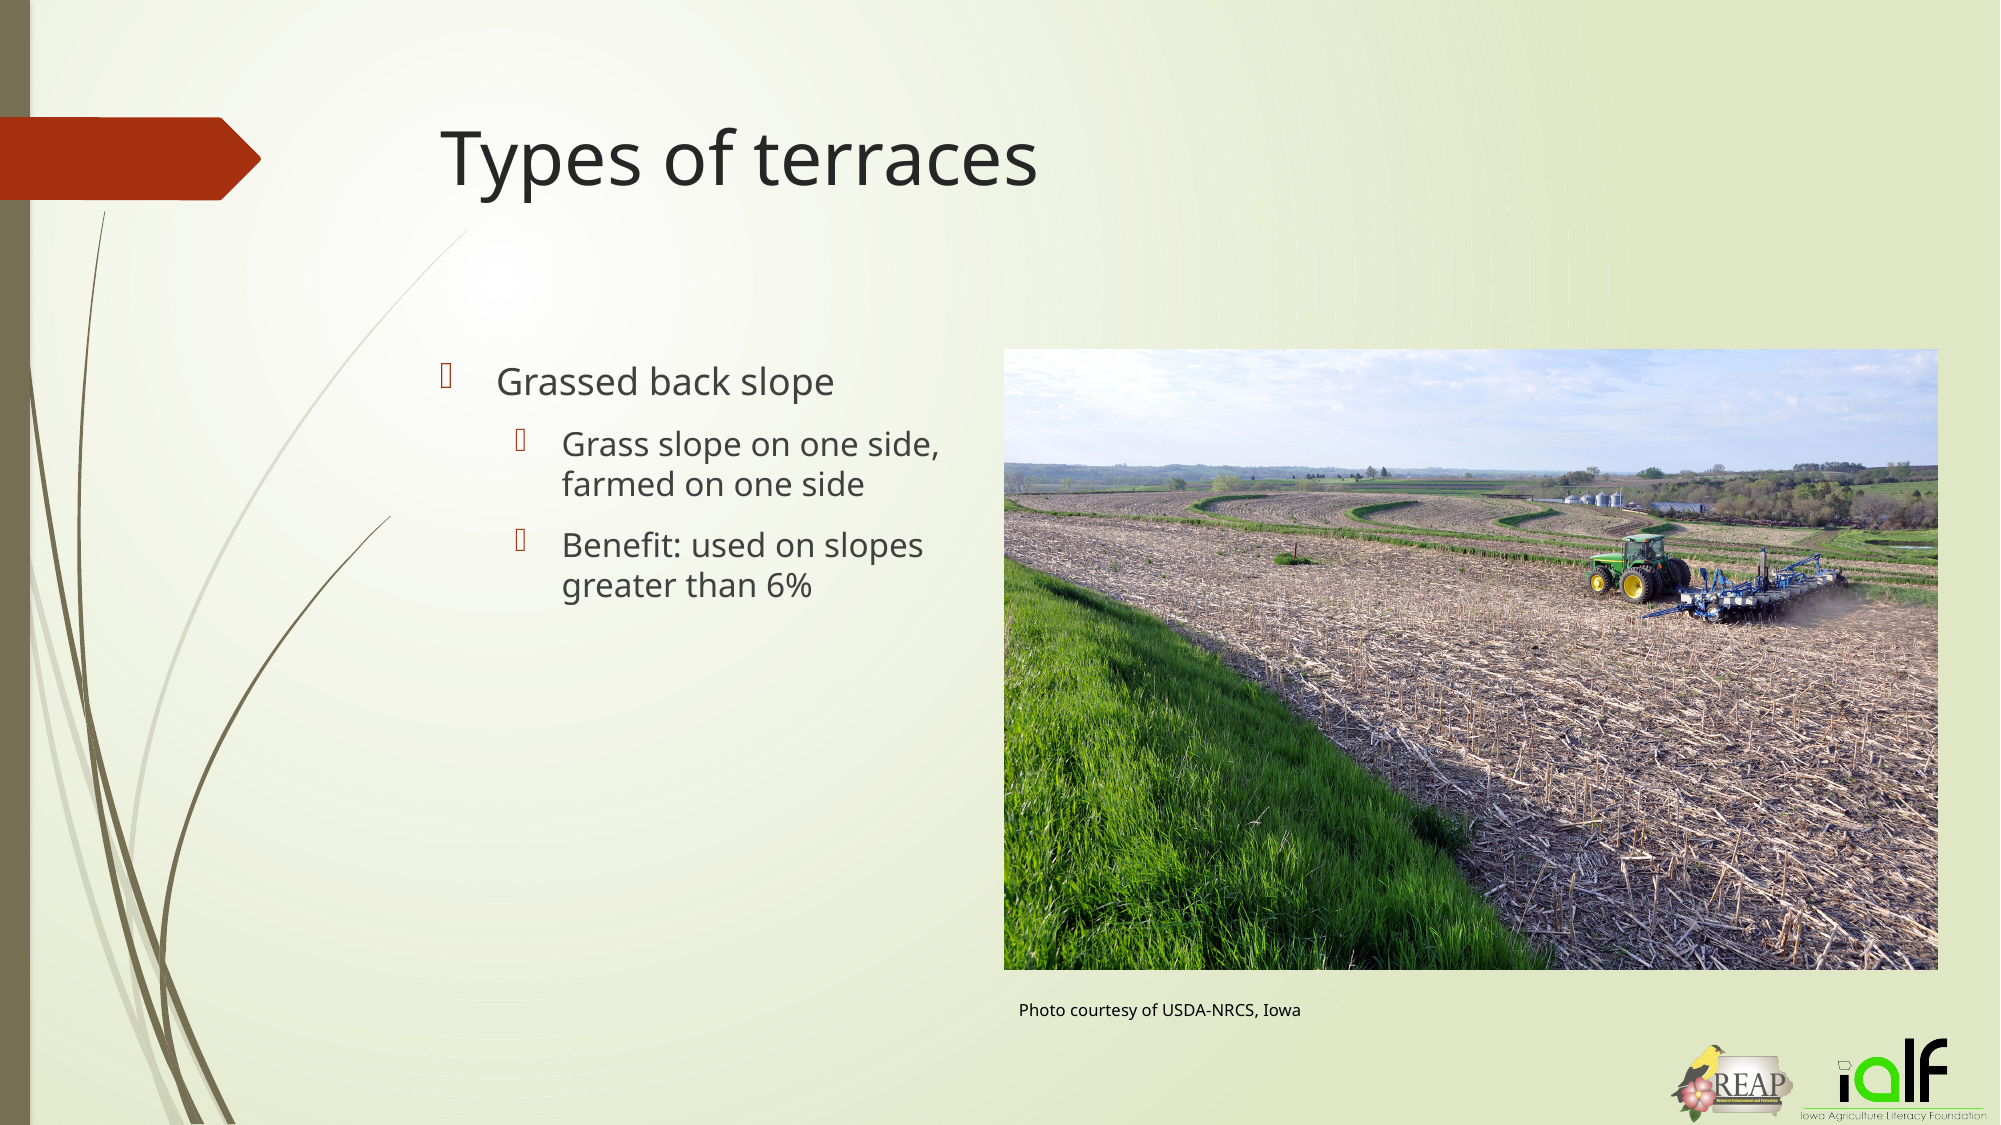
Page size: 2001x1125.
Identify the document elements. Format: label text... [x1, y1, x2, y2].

title Types of terraces [425, 102, 1888, 313]
text_box Photo courtesy of USDA-NRCS, Iowa [1004, 992, 1609, 1028]
list Grassed back slope Grass slope on one side, farmed on one side Benefit: used on slopes greater than 6% [424, 350, 973, 970]
picture [1003, 349, 1938, 970]
picture [1663, 1016, 1987, 1125]
